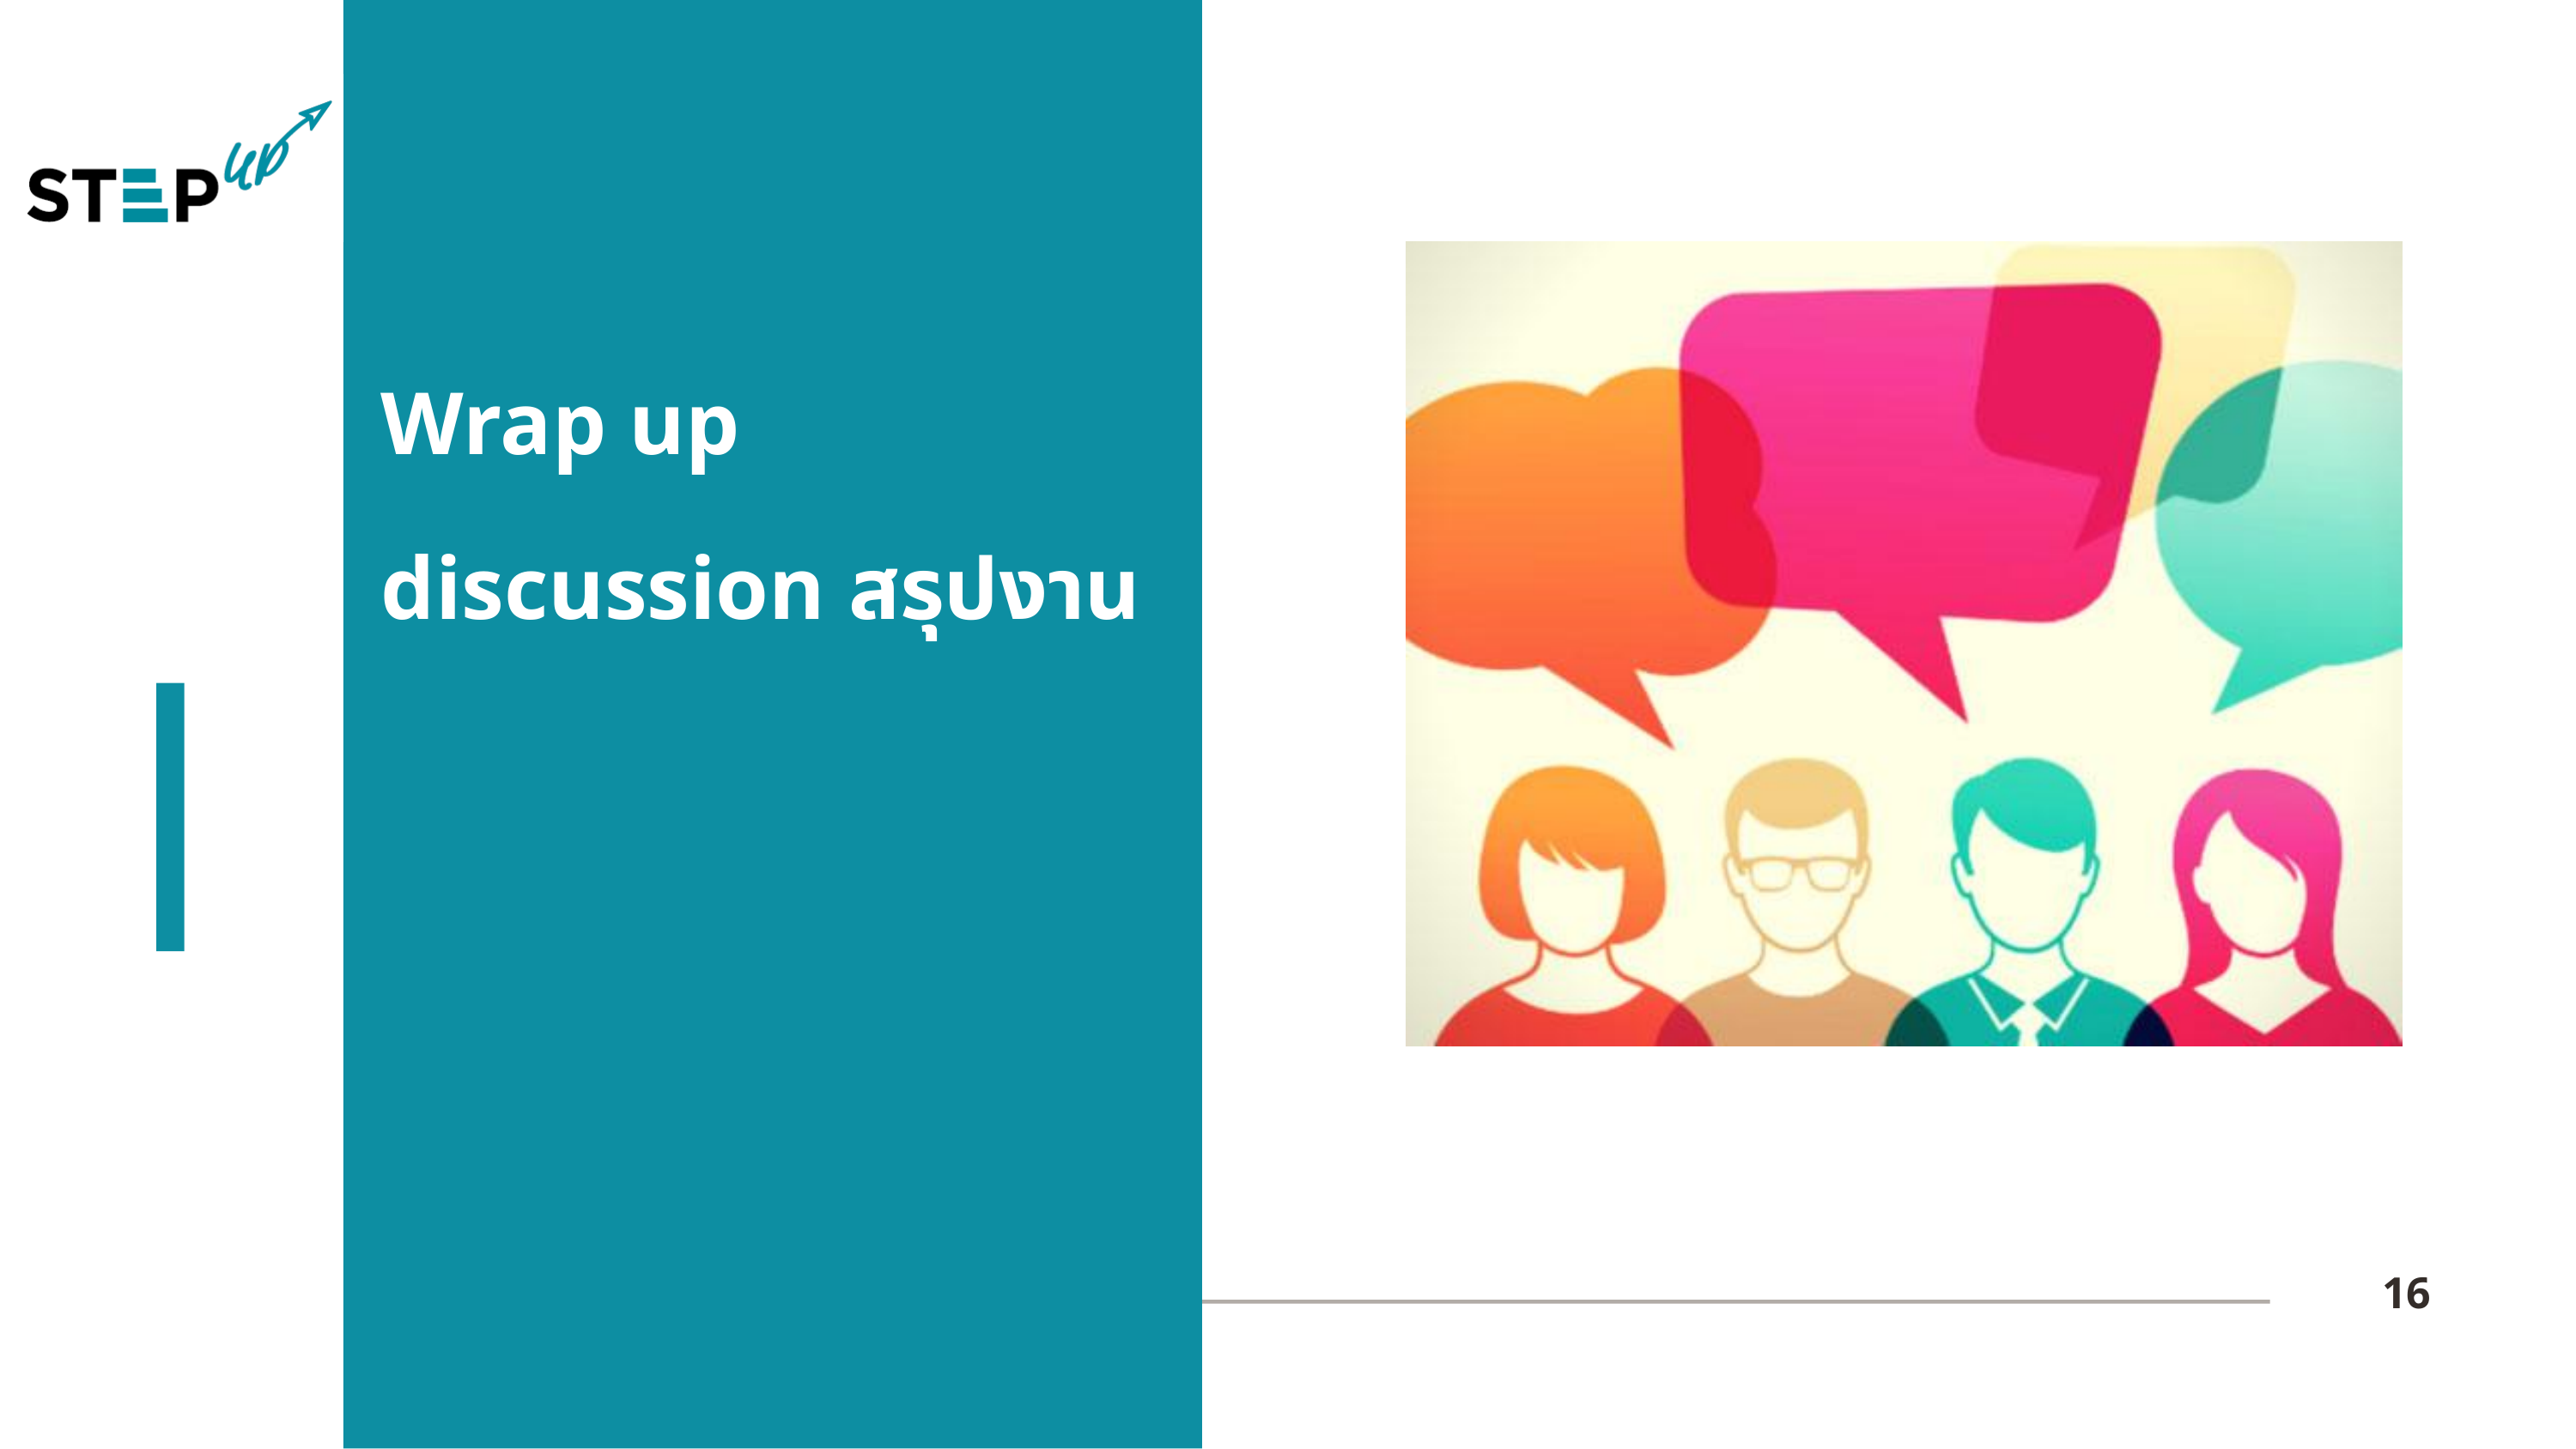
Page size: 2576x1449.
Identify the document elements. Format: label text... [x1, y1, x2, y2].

text_box [156, 682, 185, 952]
text_box 16 [2332, 1256, 2432, 1318]
picture [1406, 241, 2403, 1046]
picture [0, 73, 344, 242]
text_box [1202, 1300, 2270, 1304]
text_box [343, 0, 1202, 1449]
text_box Wrap up discussion สรุปงาน [380, 306, 1165, 637]
